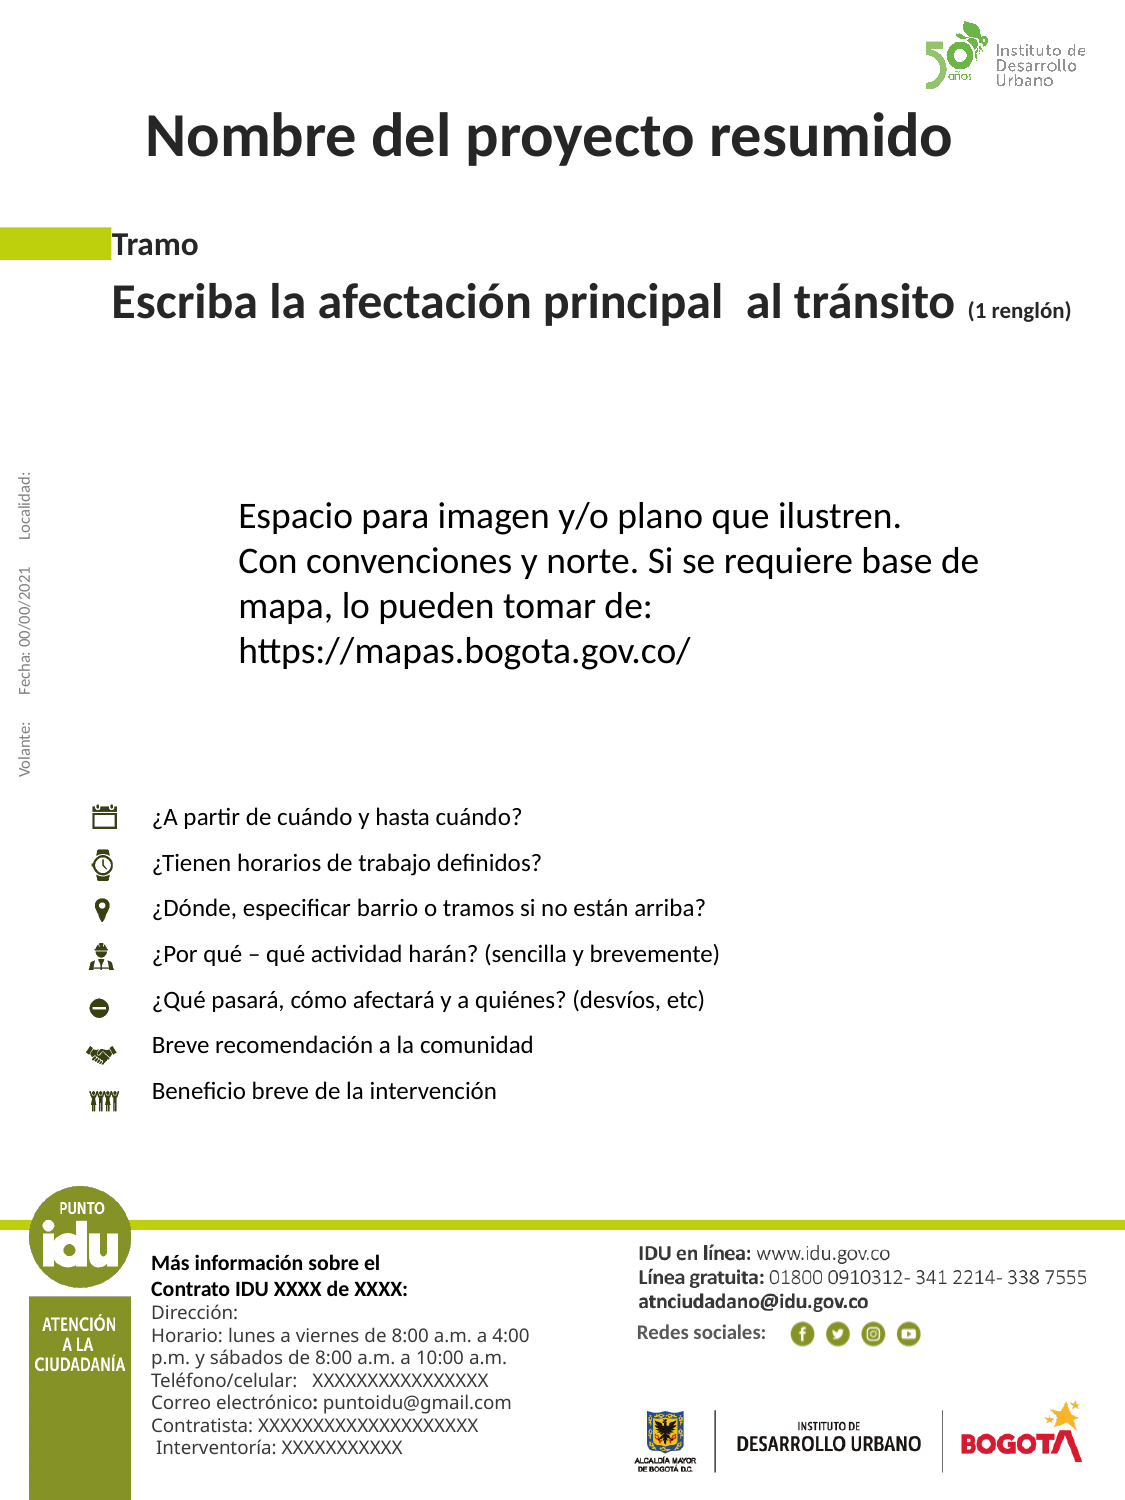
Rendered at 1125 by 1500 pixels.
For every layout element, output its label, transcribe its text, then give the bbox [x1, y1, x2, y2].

text_box Más información sobre el Contrato IDU XXXX de XXXX: Dirección: Horario: lunes a viernes de 8:00 a.m. a 4:00 p.m. y sábados de 8:00 a.m. a 10:00 a.m. Teléfono/celular: XXXXXXXXXXXXXXXX Correo electrónico: puntoidu@gmail.com Contratista: XXXXXXXXXXXXXXXXXXXX Interventoría: XXXXXXXXXXX [136, 1241, 579, 1488]
picture [85, 893, 119, 927]
picture [613, 1220, 1125, 1371]
text_box Volante: Fecha: 00/00/2021 Localidad: [5, 36, 71, 793]
text_box ¿A partir de cuándo y hasta cuándo? ¿Tienen horarios de trabajo definidos? ¿Dónde, especificar barrio o tramos si no están arriba? ¿Por qué – qué actividad harán? (sencilla y brevemente) ¿Qué pasará, cómo afectará y a quiénes? (desvíos, etc) Breve recomendación a la comunidad Beneficio breve de la intervención [136, 793, 1071, 1198]
text_box Escriba la afectación principal al tránsito (1 renglón) [96, 260, 1125, 336]
picture [87, 1084, 121, 1118]
picture [612, 1378, 1125, 1500]
picture [926, 21, 1085, 89]
picture [87, 799, 122, 834]
picture [29, 1186, 131, 1500]
text_box Tramo [97, 214, 1074, 270]
text_box Nombre del proyecto resumido [84, 86, 1030, 177]
picture [84, 1038, 118, 1073]
text_box Espacio para imagen y/o plano que ilustren. Con convenciones y norte. Si se requiere base de mapa, lo pueden tomar de: https://mapas.bogota.gov.co/ [223, 484, 1030, 679]
picture [84, 941, 118, 975]
picture [85, 848, 119, 883]
picture [87, 996, 111, 1020]
